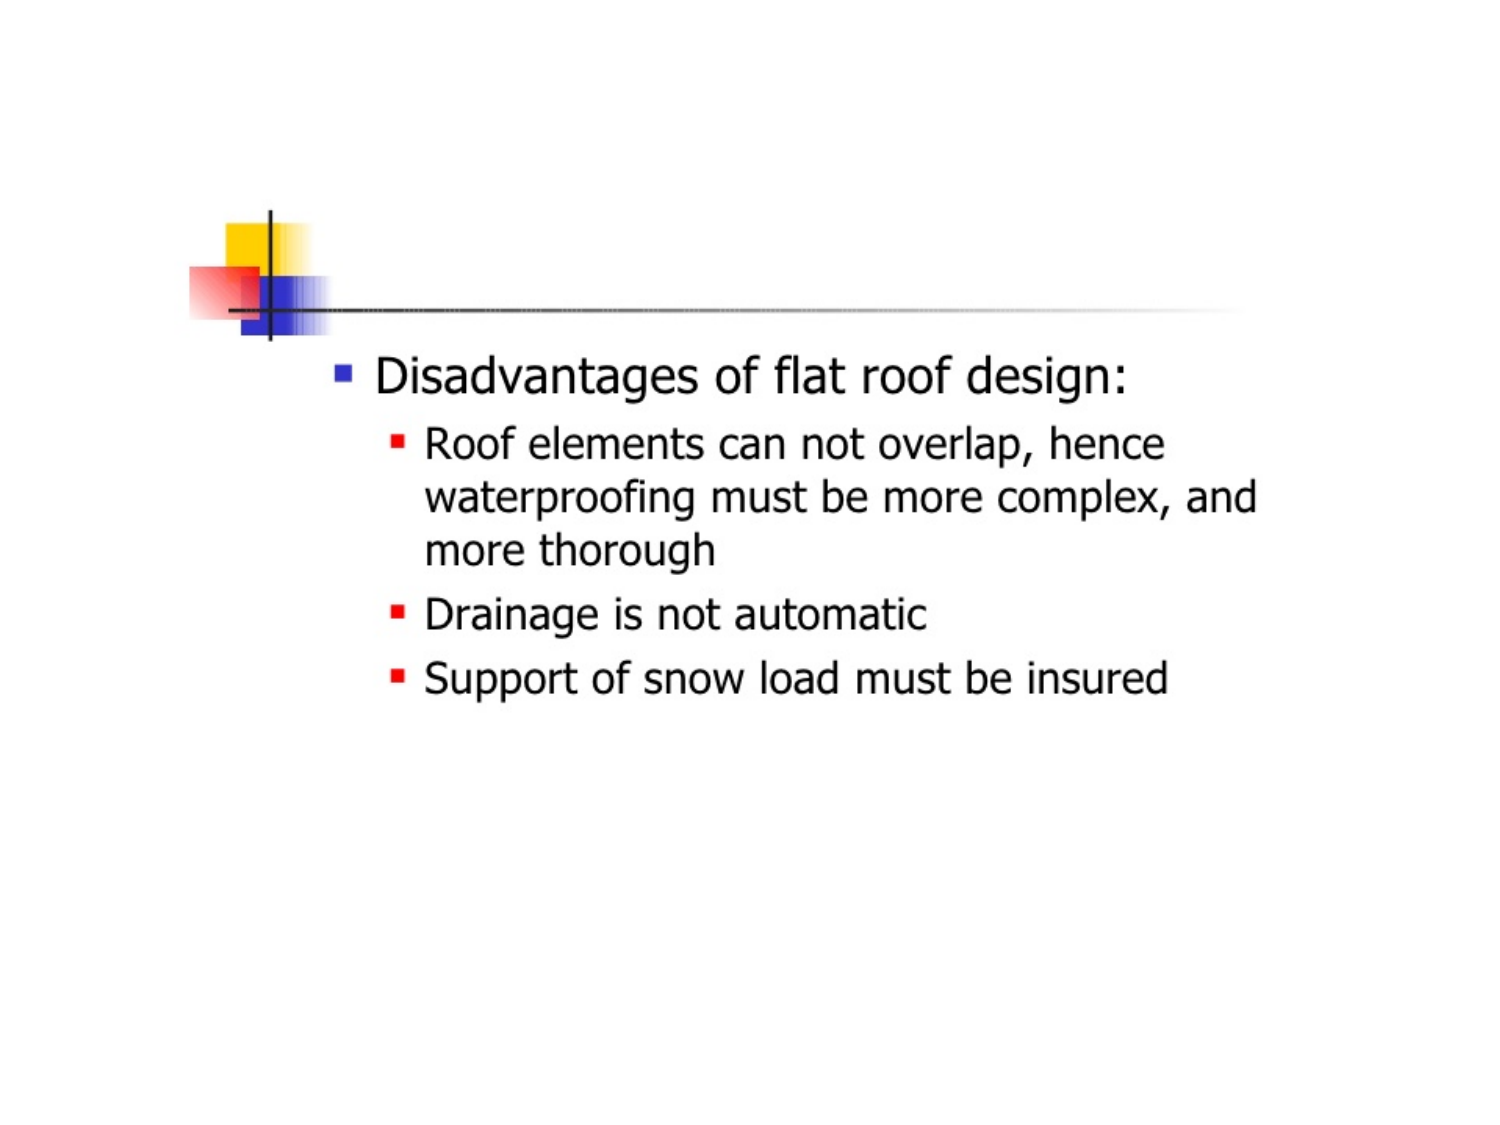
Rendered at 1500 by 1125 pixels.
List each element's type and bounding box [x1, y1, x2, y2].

picture [174, 87, 1313, 941]
